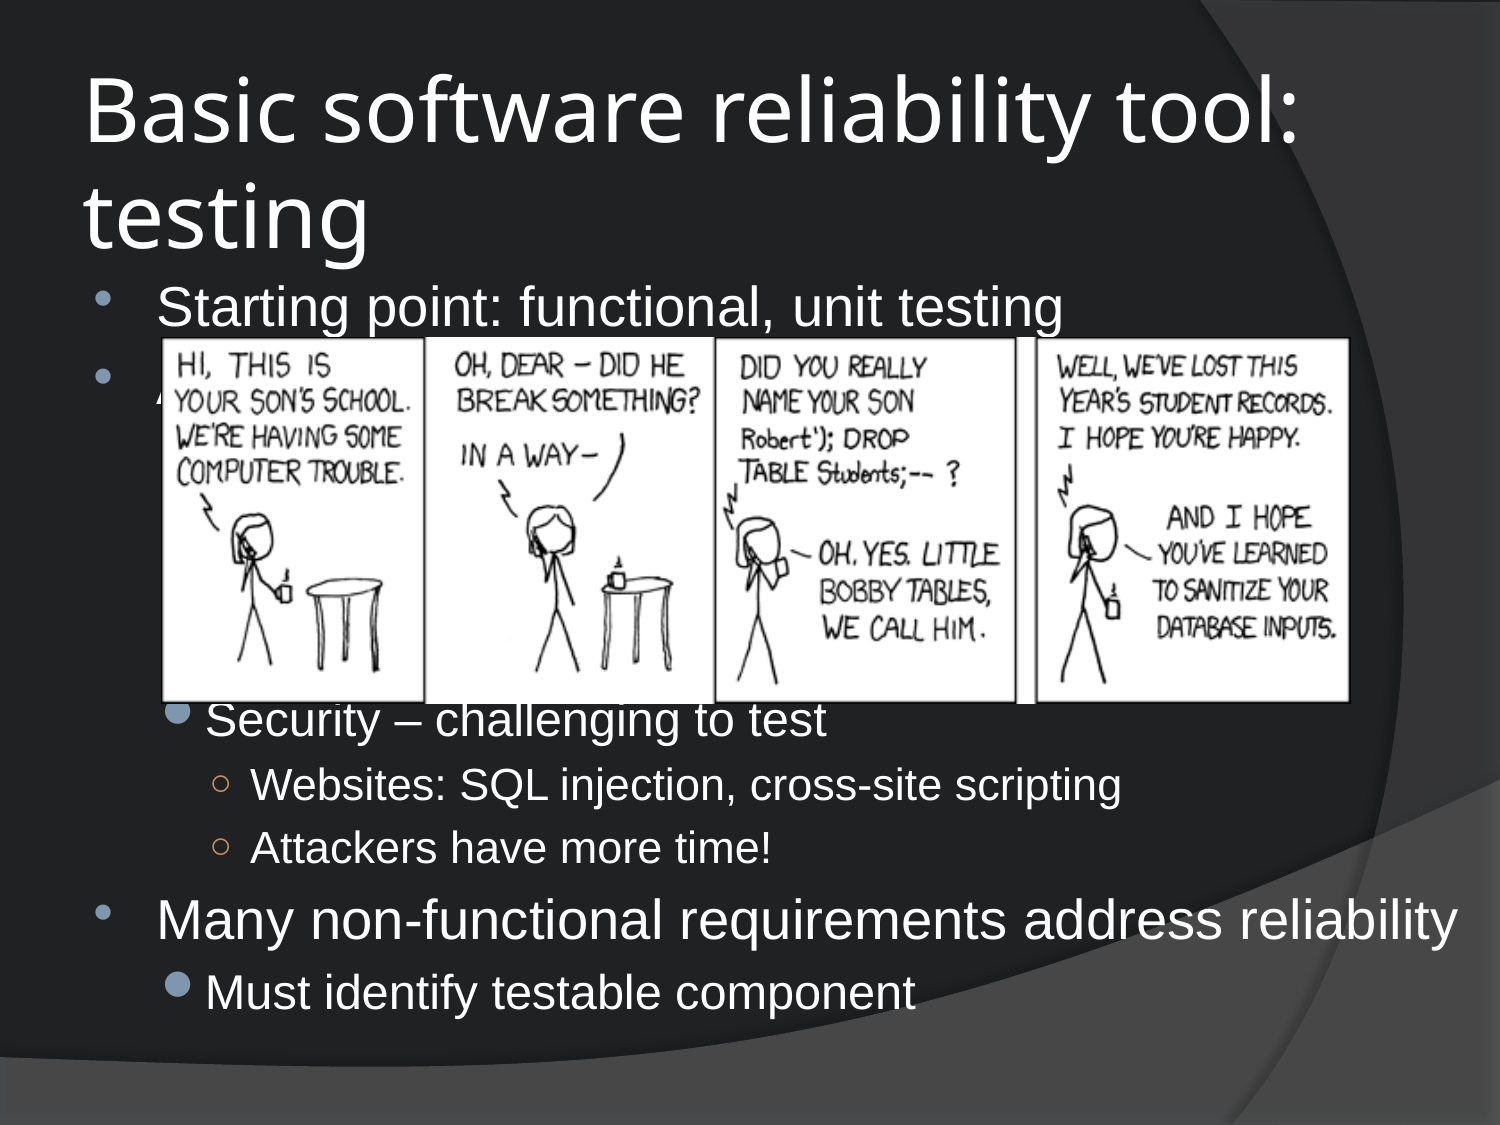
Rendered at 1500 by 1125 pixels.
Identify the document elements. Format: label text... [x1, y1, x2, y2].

list Starting point: functional, unit testing Additional aspects of reliability testing: Performance: test processing time for heavy loads Especially databases: dropping an index a big problem Stress testing: response when exceed specification Goal: system should exhibit graceful degradation Security – challenging to test Websites: SQL injection, cross-site scripting Attackers have more time! Many non-functional requirements address reliability Must identify testable component [75, 262, 1475, 1050]
picture [161, 337, 1351, 704]
title Basic software reliability tool: testing [75, 45, 1438, 262]
